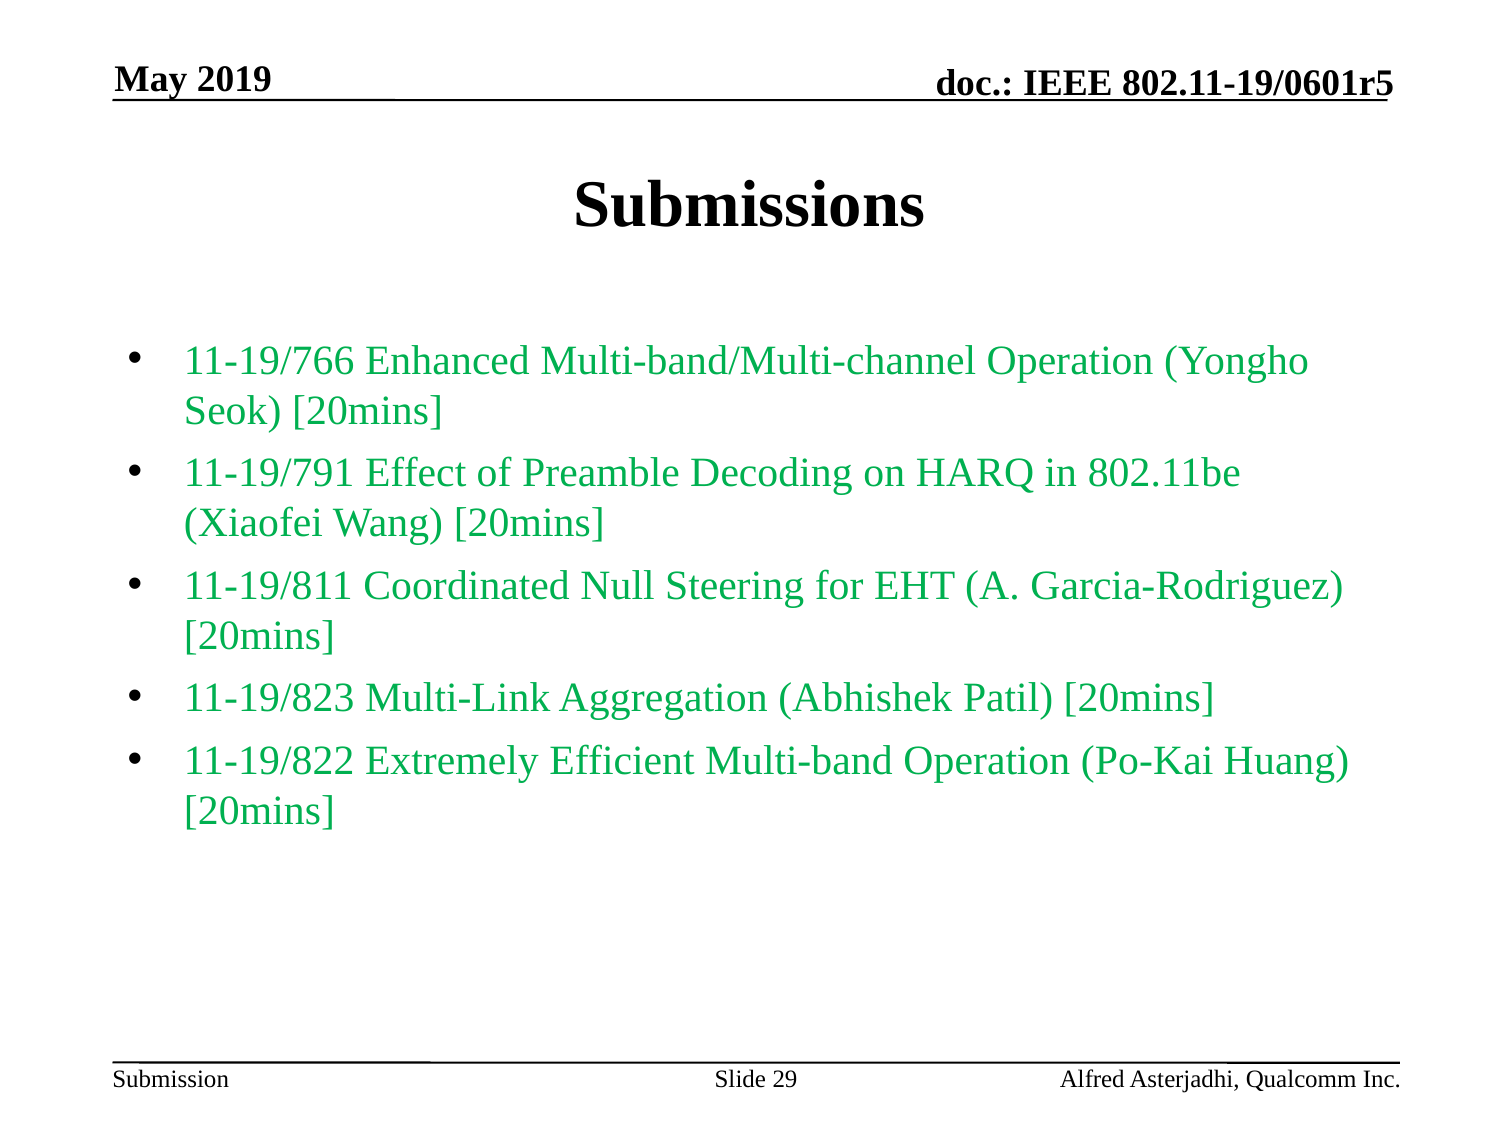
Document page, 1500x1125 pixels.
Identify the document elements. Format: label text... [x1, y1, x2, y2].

list 11-19/766 Enhanced Multi-band/Multi-channel Operation (Yongho Seok) [20mins] 11-19/791 Effect of Preamble Decoding on HARQ in 802.11be (Xiaofei Wang) [20mins] 11-19/811 Coordinated Null Steering for EHT (A. Garcia-Rodriguez) [20mins] 11-19/823 Multi-Link Aggregation (Abhishek Patil) [20mins] 11-19/822 Extremely Efficient Multi-band Operation (Po-Kai Huang) [20mins] [112, 324, 1388, 1000]
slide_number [114, 54, 423, 100]
slide_number Slide 29 [712, 1061, 800, 1123]
title Submissions [112, 112, 1388, 288]
footer Alfred Asterjadhi, Qualcomm Inc. [878, 1061, 1402, 1093]
